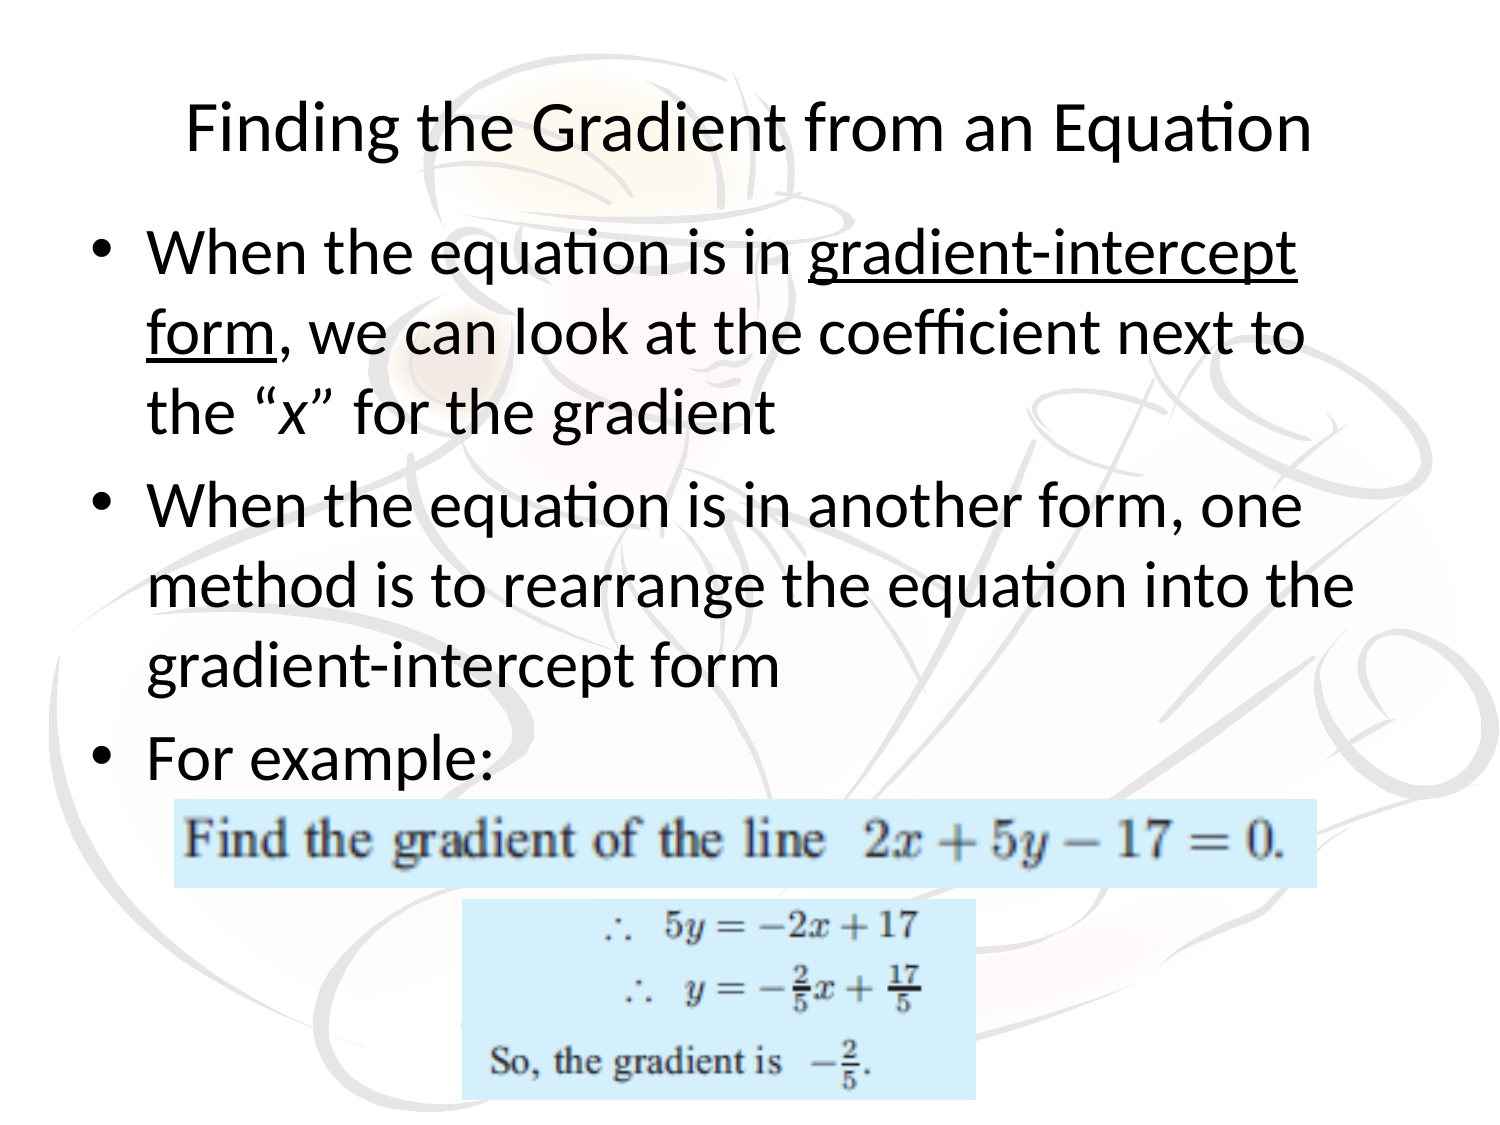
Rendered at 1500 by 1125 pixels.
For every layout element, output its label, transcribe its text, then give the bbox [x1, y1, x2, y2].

picture [462, 899, 976, 1101]
picture [174, 799, 1317, 888]
title Finding the Gradient from an Equation [75, 45, 1425, 200]
list When the equation is in gradient-intercept form, we can look at the coefficient next to the “x” for the gradient When the equation is in another form, one method is to rearrange the equation into the gradient-intercept form For example: [75, 200, 1425, 1088]
